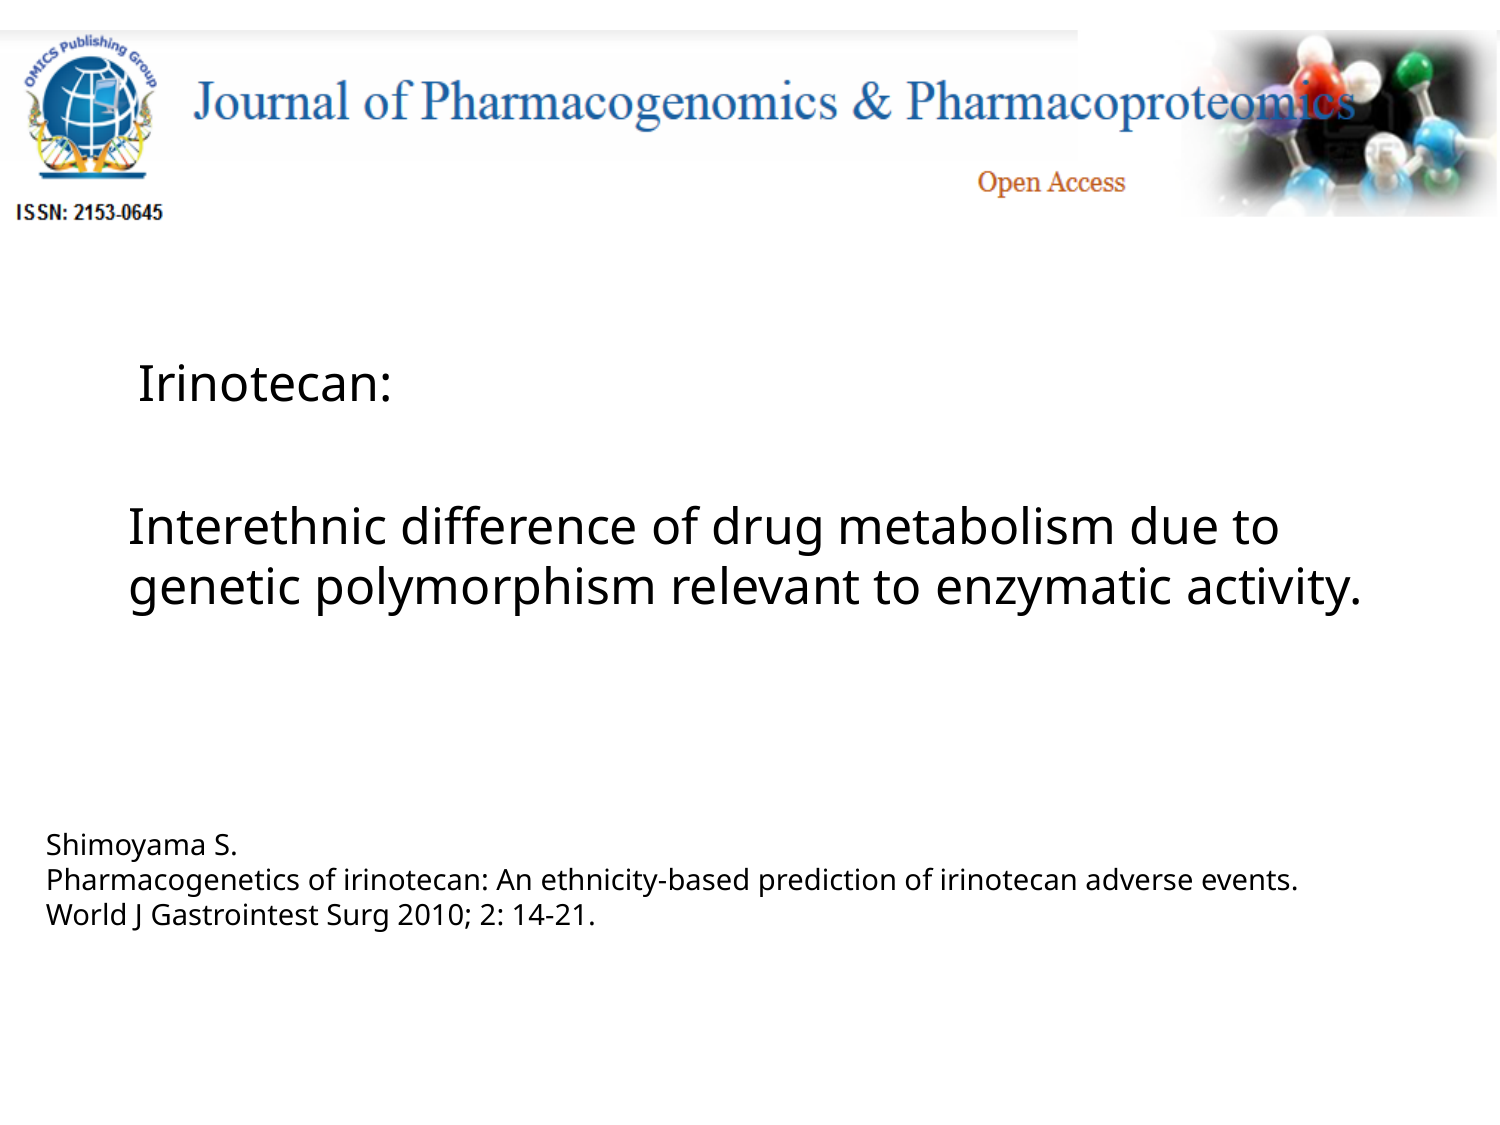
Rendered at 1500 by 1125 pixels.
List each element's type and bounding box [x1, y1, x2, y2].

text_box [91, 343, 1388, 940]
picture [0, 30, 1500, 239]
